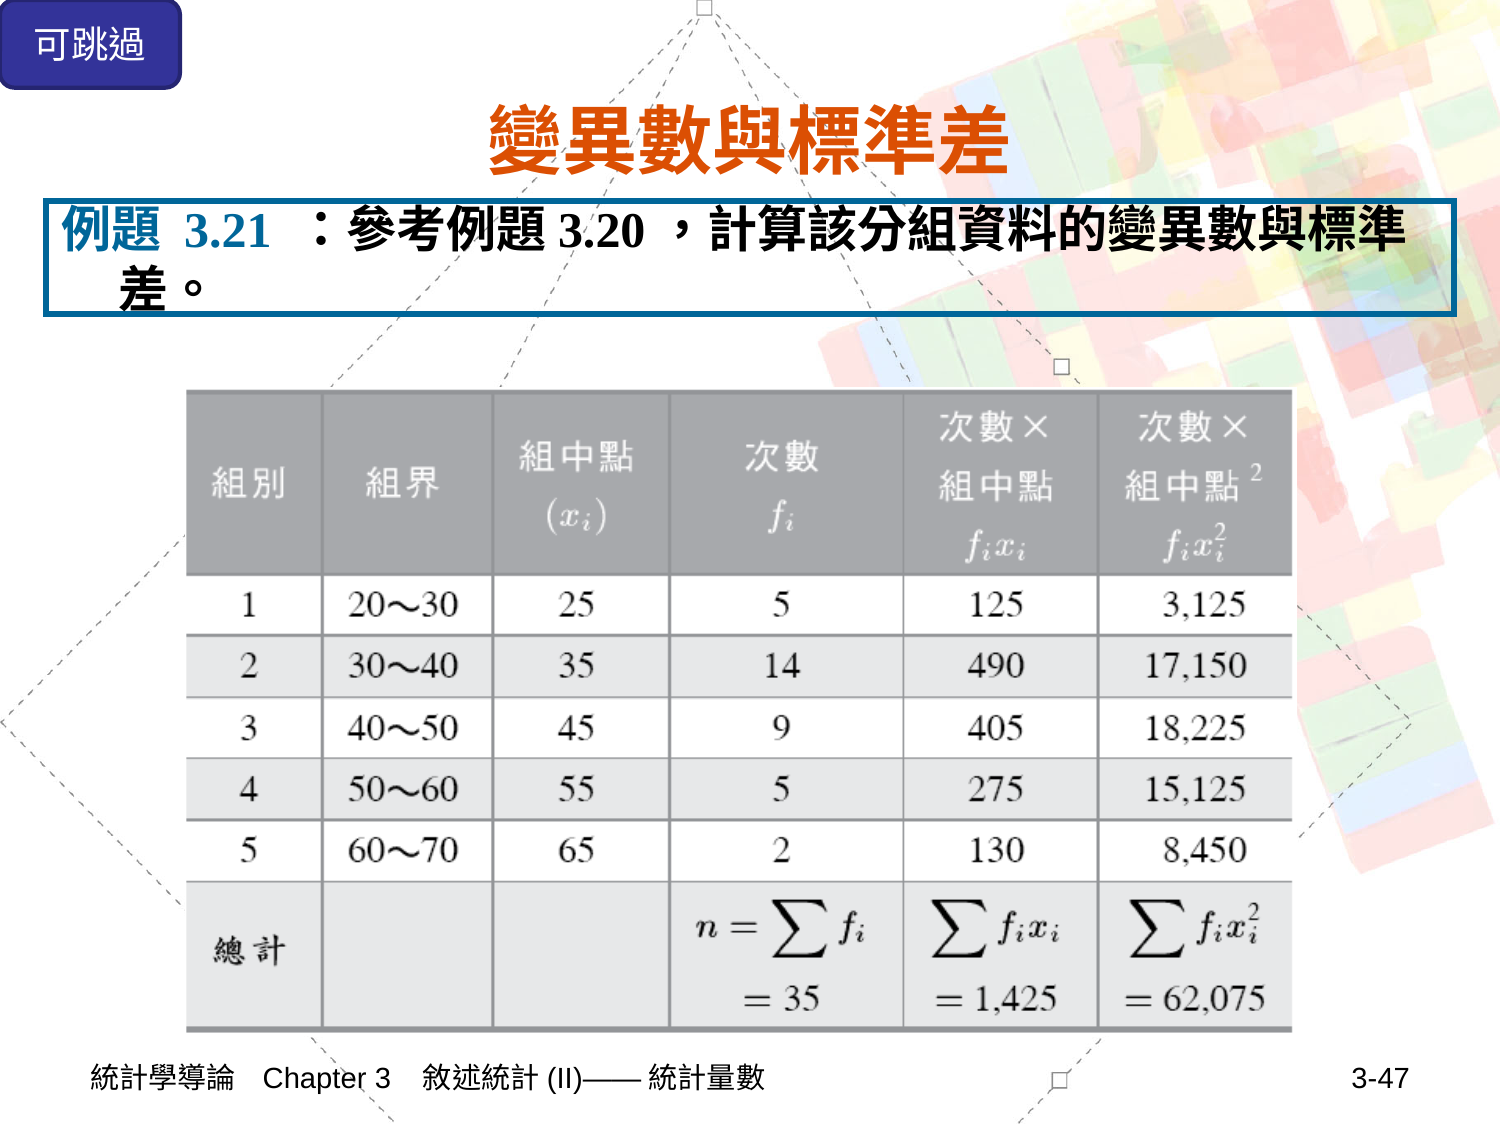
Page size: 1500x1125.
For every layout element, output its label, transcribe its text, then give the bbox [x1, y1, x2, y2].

title 變異數與標準差 [74, 44, 1426, 200]
slide_number 統計學導論 Chapter 3 敘述統計(II)——統計量數 [74, 1051, 976, 1103]
text_box 例題 3.21 ：參考例題3.20，計算該分組資料的變異數與標準差。 [46, 200, 1454, 314]
picture [0, 0, 1500, 1125]
text_box 可跳過 [0, 0, 183, 90]
slide_number 3-47 [1074, 1051, 1426, 1103]
